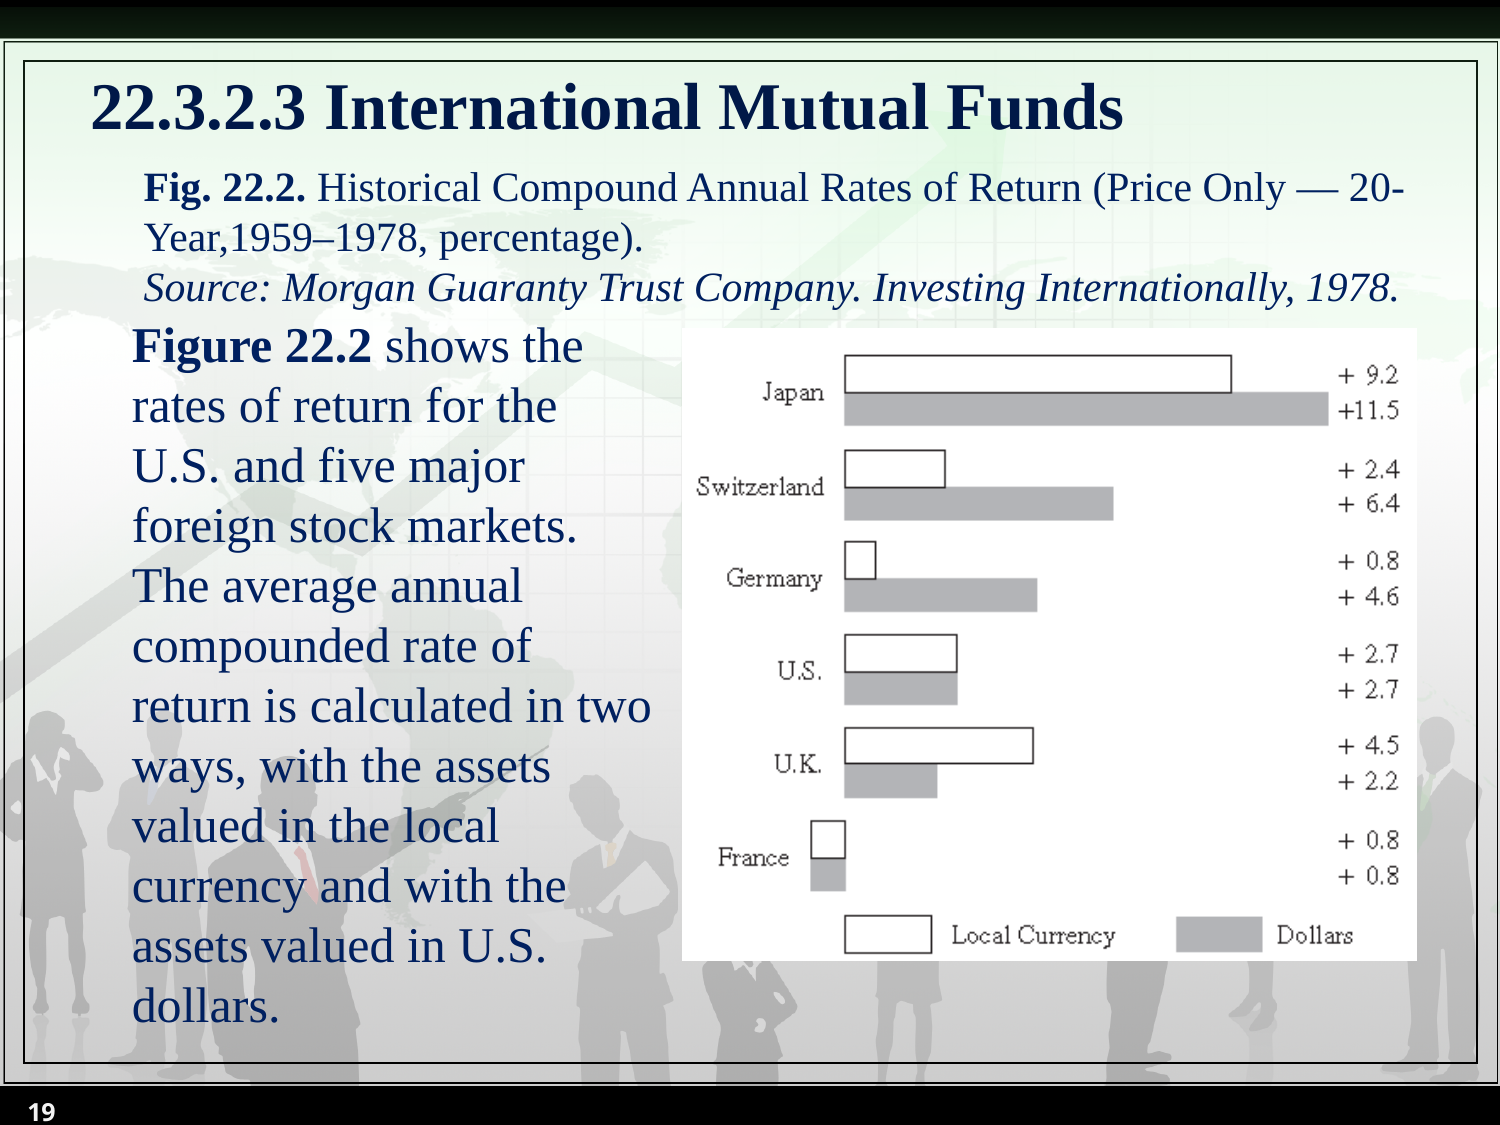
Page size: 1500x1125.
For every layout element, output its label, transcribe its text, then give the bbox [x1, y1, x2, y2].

slide_number 19 [12, 1088, 363, 1125]
picture [0, 268, 1500, 1125]
text_box Fig. 22.2. Historical Compound Annual Rates of Return (Price Only — 20-Year,1959–1978, percentage). Source: Morgan Guaranty Trust Company. Investing Internationally, 1978. [128, 152, 1454, 318]
title 22.3.2.3 International Mutual Funds [75, 42, 1425, 164]
text_box Figure 22.2 shows the rates of return for the U.S. and five major foreign stock markets. The average annual compounded rate of return is calculated in two ways, with the assets valued in the local currency and with the assets valued in U.S. dollars. [117, 304, 668, 1040]
picture [0, 0, 1500, 267]
